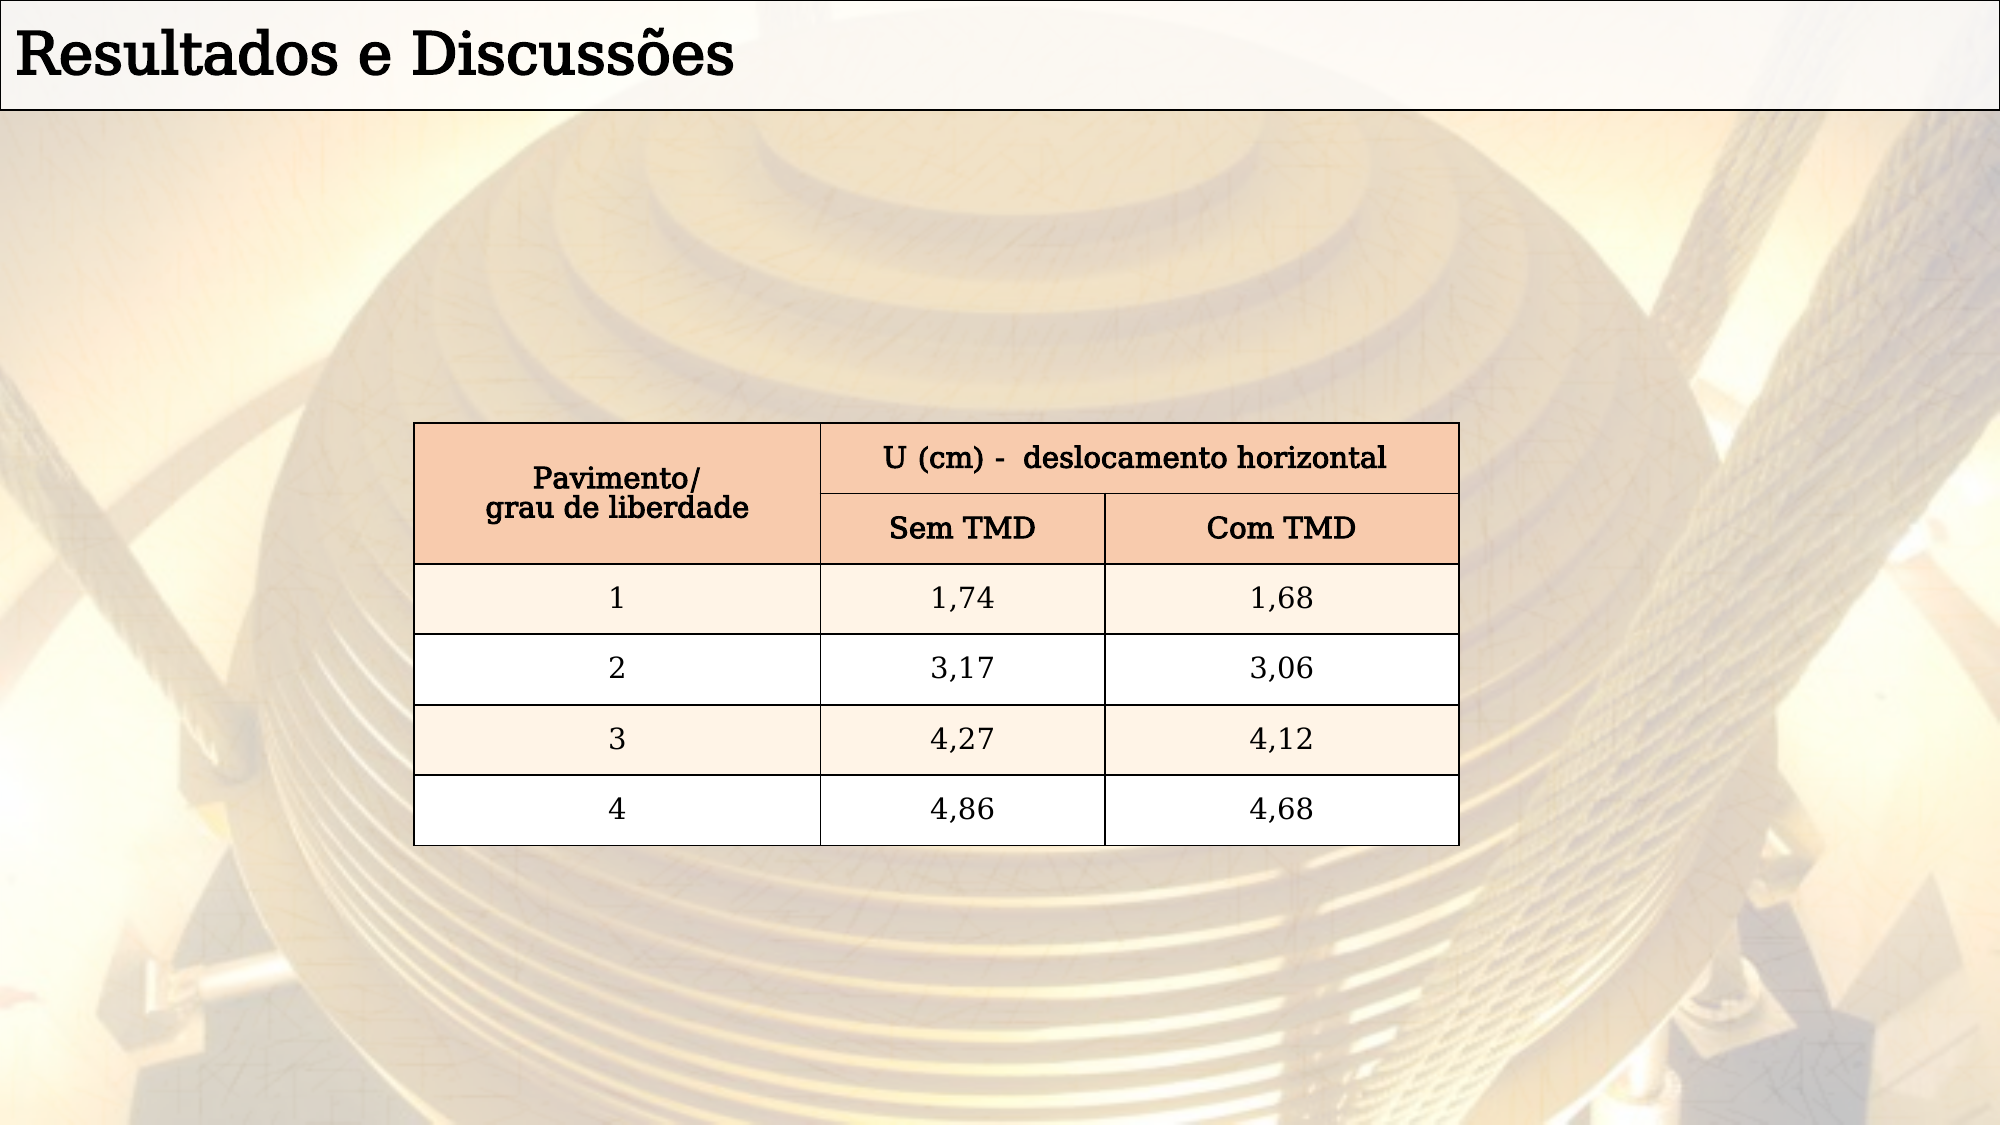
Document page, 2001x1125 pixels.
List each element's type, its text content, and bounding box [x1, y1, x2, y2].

title Resultados e Discussões [0, 0, 2000, 111]
table_cell 3 [415, 706, 820, 774]
table_cell 4,86 [821, 776, 1104, 845]
table_header U (cm) - deslocamento horizontal [821, 424, 1458, 493]
table_cell 1,68 [1106, 565, 1458, 633]
table_cell 4,12 [1106, 706, 1458, 774]
table_cell 4,68 [1106, 776, 1458, 845]
table_cell 3,06 [1106, 635, 1458, 704]
table_cell 1 [415, 565, 820, 633]
table_cell 2 [415, 635, 820, 704]
table_cell 1,74 [821, 565, 1104, 633]
table_cell Com TMD [1106, 494, 1458, 563]
table_cell Sem TMD [821, 494, 1104, 563]
table_cell 3,17 [821, 635, 1104, 704]
table_header Pavimento/ grau de liberdade [415, 424, 820, 563]
table_cell 4 [415, 776, 820, 845]
table_cell 4,27 [821, 706, 1104, 774]
